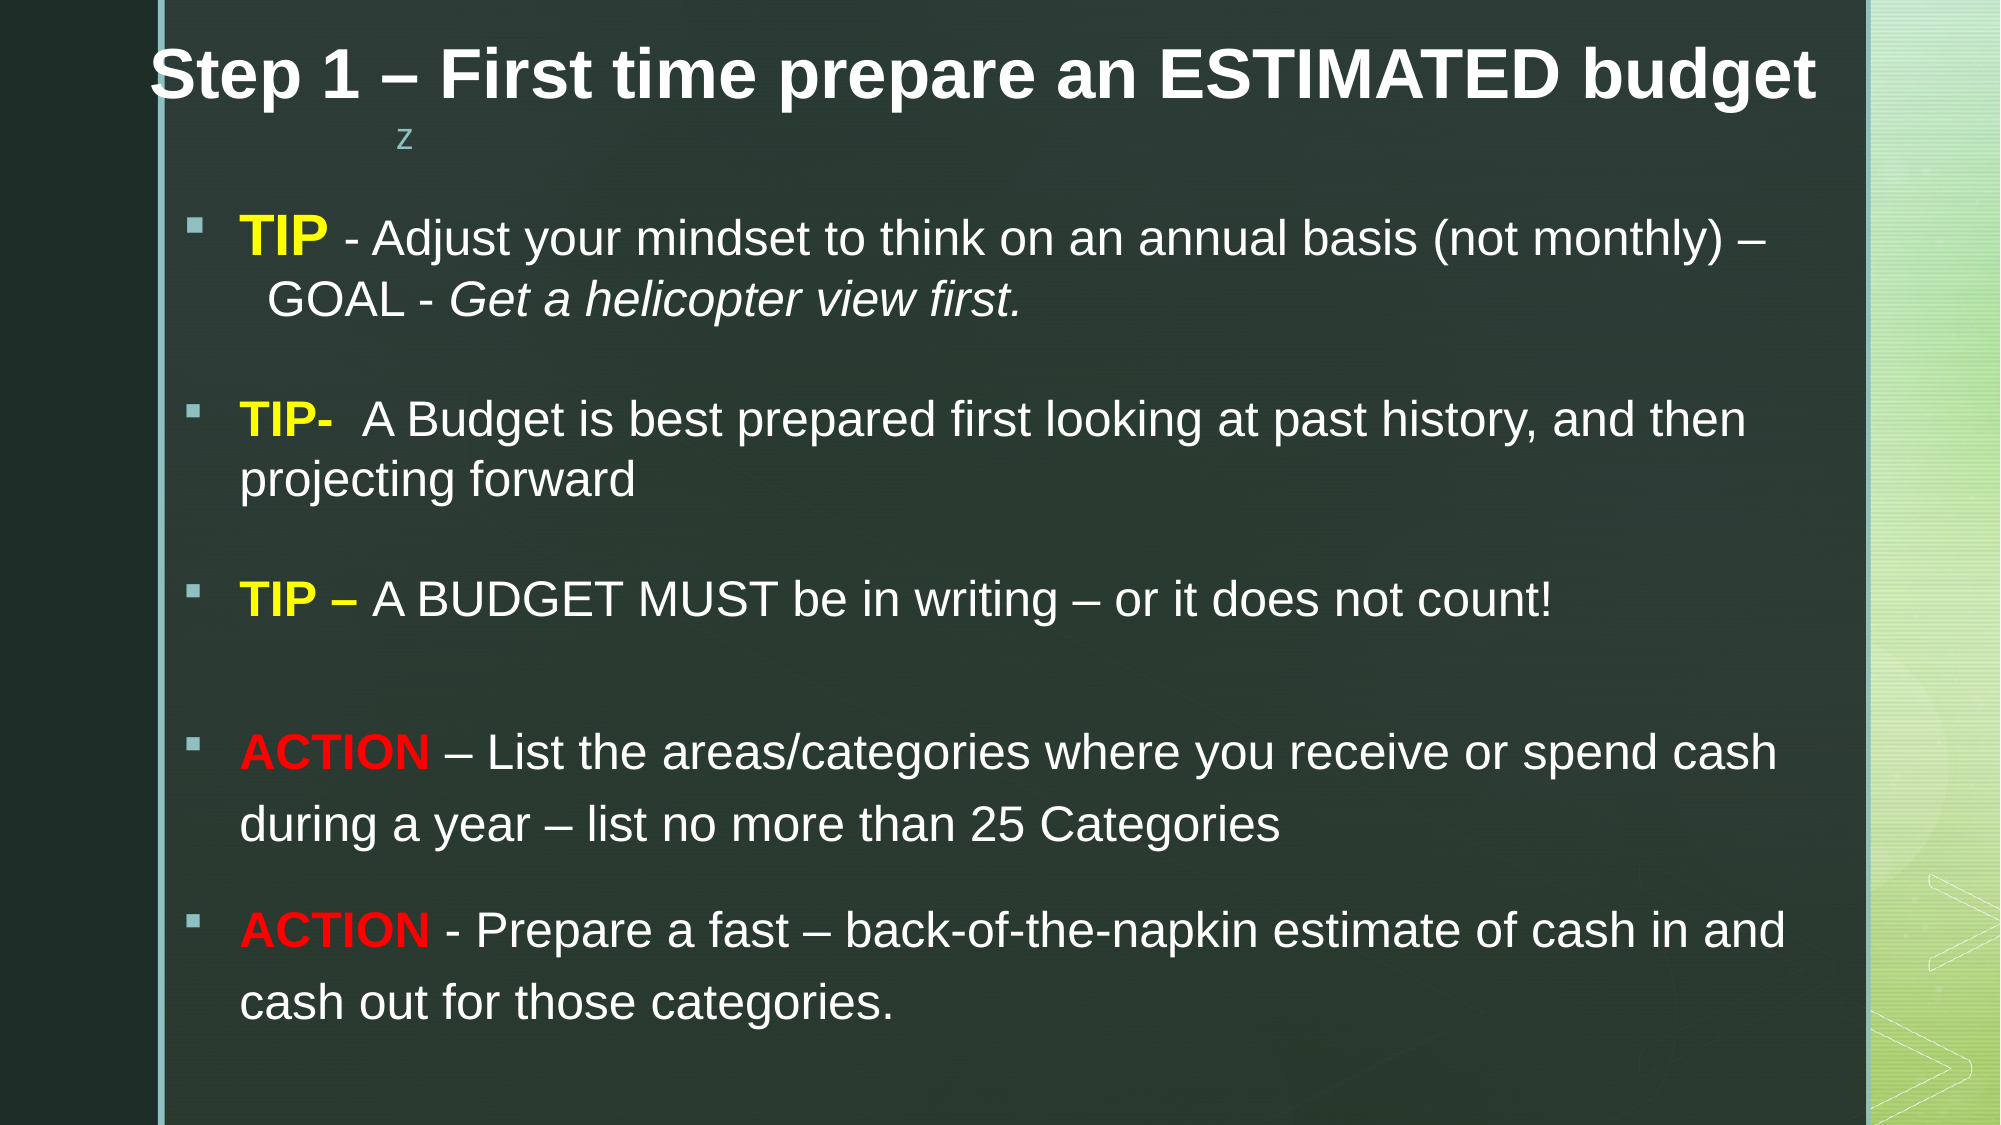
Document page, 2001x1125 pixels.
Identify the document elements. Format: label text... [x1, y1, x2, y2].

title Step 1 – First time prepare an ESTIMATED budget [87, 29, 1854, 207]
picture [1871, 0, 2001, 1125]
list TIP - Adjust your mindset to think on an annual basis (not monthly) – GOAL - Get a helicopter view first. TIP- A Budget is best prepared first looking at past history, and then projecting forward TIP – A BUDGET MUST be in writing – or it does not count! ACTION – List the areas/categories where you receive or spend cash during a year – list no more than 25 Categories ACTION - Prepare a fast – back-of-the-napkin estimate of cash in and cash out for those categories. [167, 129, 1854, 1088]
